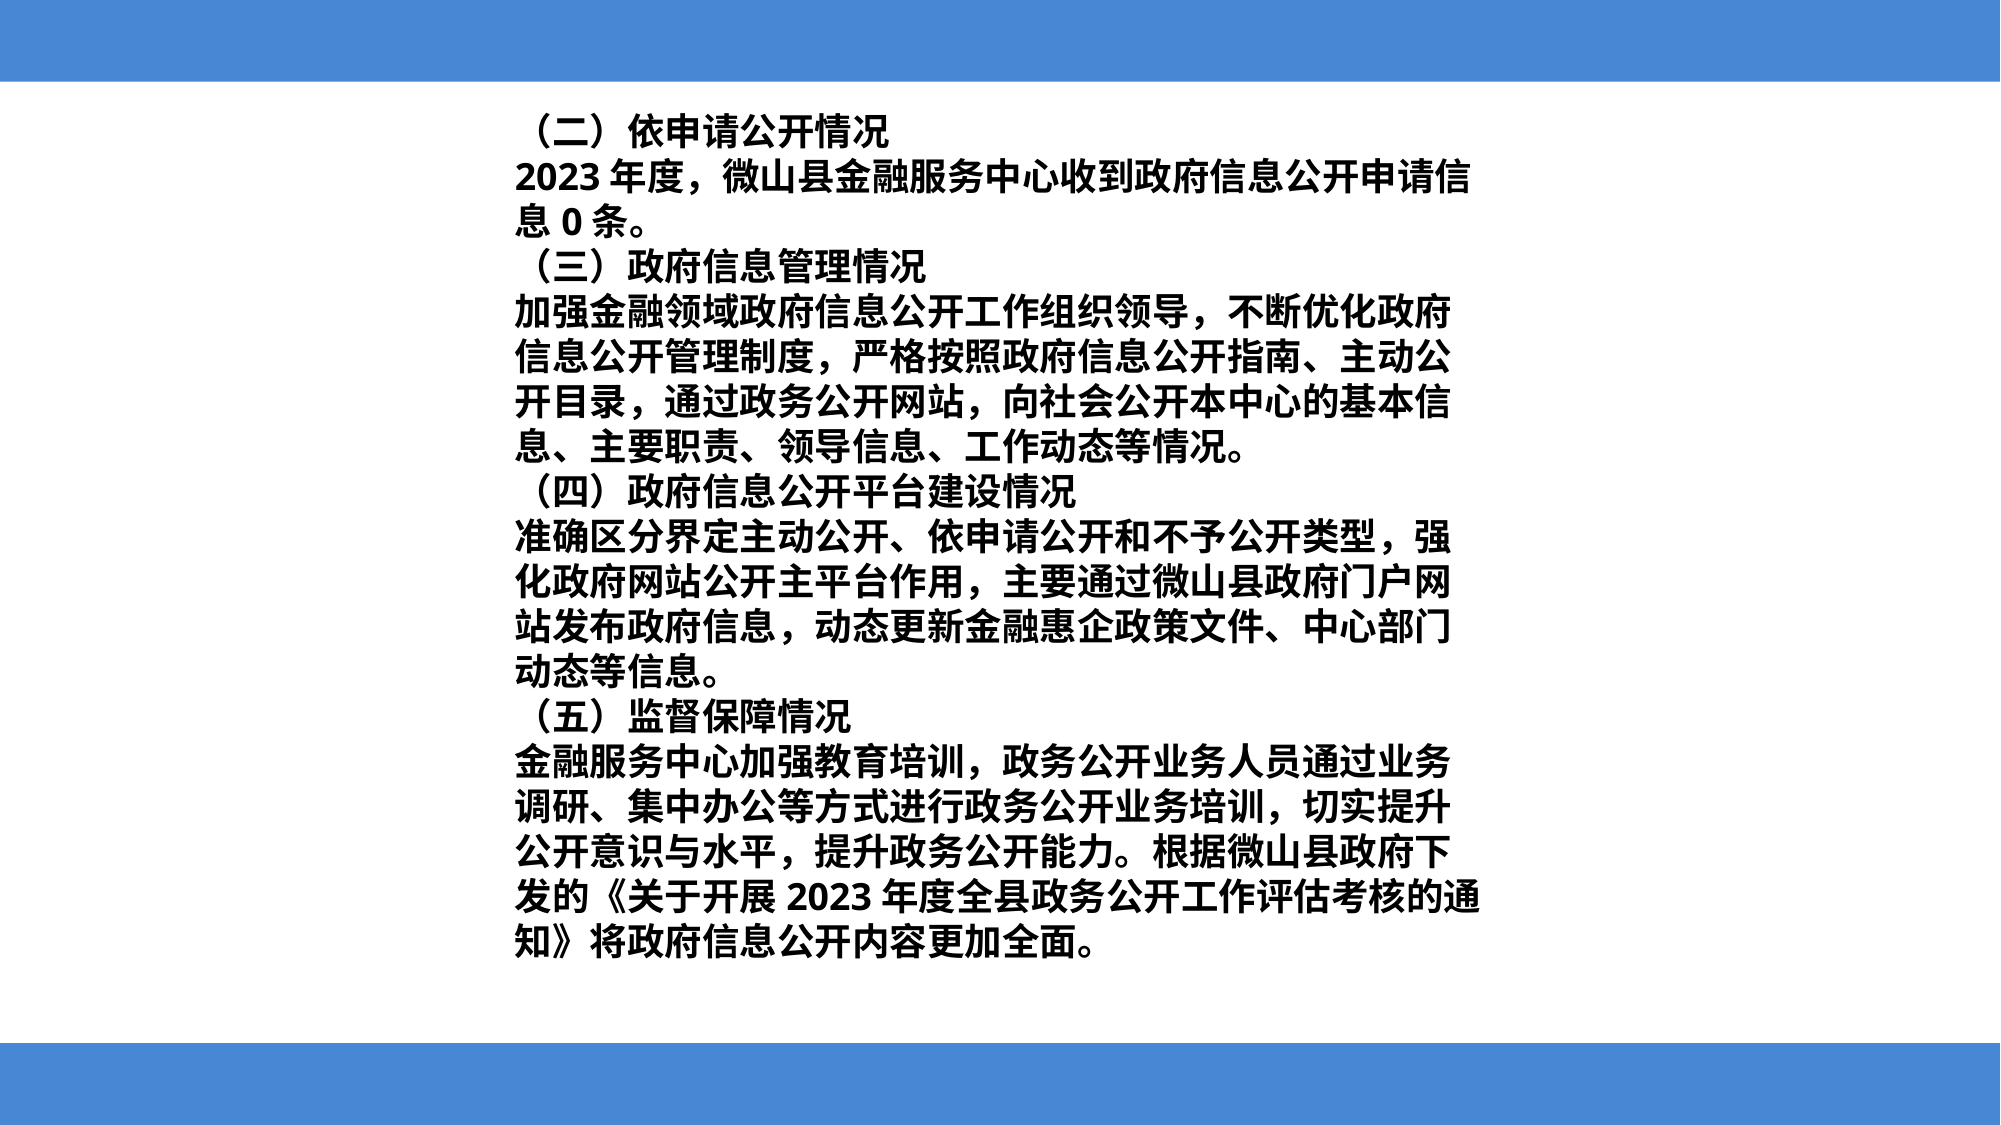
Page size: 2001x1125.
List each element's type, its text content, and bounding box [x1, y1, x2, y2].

text_box [0, 0, 2000, 83]
text_box （二）依申请公开情况 2023年度，微山县金融服务中心收到政府信息公开申请信息0条。 （三）政府信息管理情况 加强金融领域政府信息公开工作组织领导，不断优化政府信息公开管理制度，严格按照政府信息公开指南、主动公开目录，通过政务公开网站，向社会公开本中心的基本信息、主要职责、领导信息、工作动态等情况。 （四）政府信息公开平台建设情况 准确区分界定主动公开、依申请公开和不予公开类型，强化政府网站公开主平台作用，主要通过微山县政府门户网站发布政府信息，动态更新金融惠企政策文件、中心部门动态等信息。 （五）监督保障情况 金融服务中心加强教育培训，政务公开业务人员通过业务调研、集中办公等方式进行政务公开业务培训，切实提升公开意识与水平，提升政务公开能力。根据微山县政府下发的《关于开展2023年度全县政务公开工作评估考核的通知》将政府信息公开内容更加全面。 [500, 100, 1500, 971]
text_box [0, 1042, 2000, 1125]
